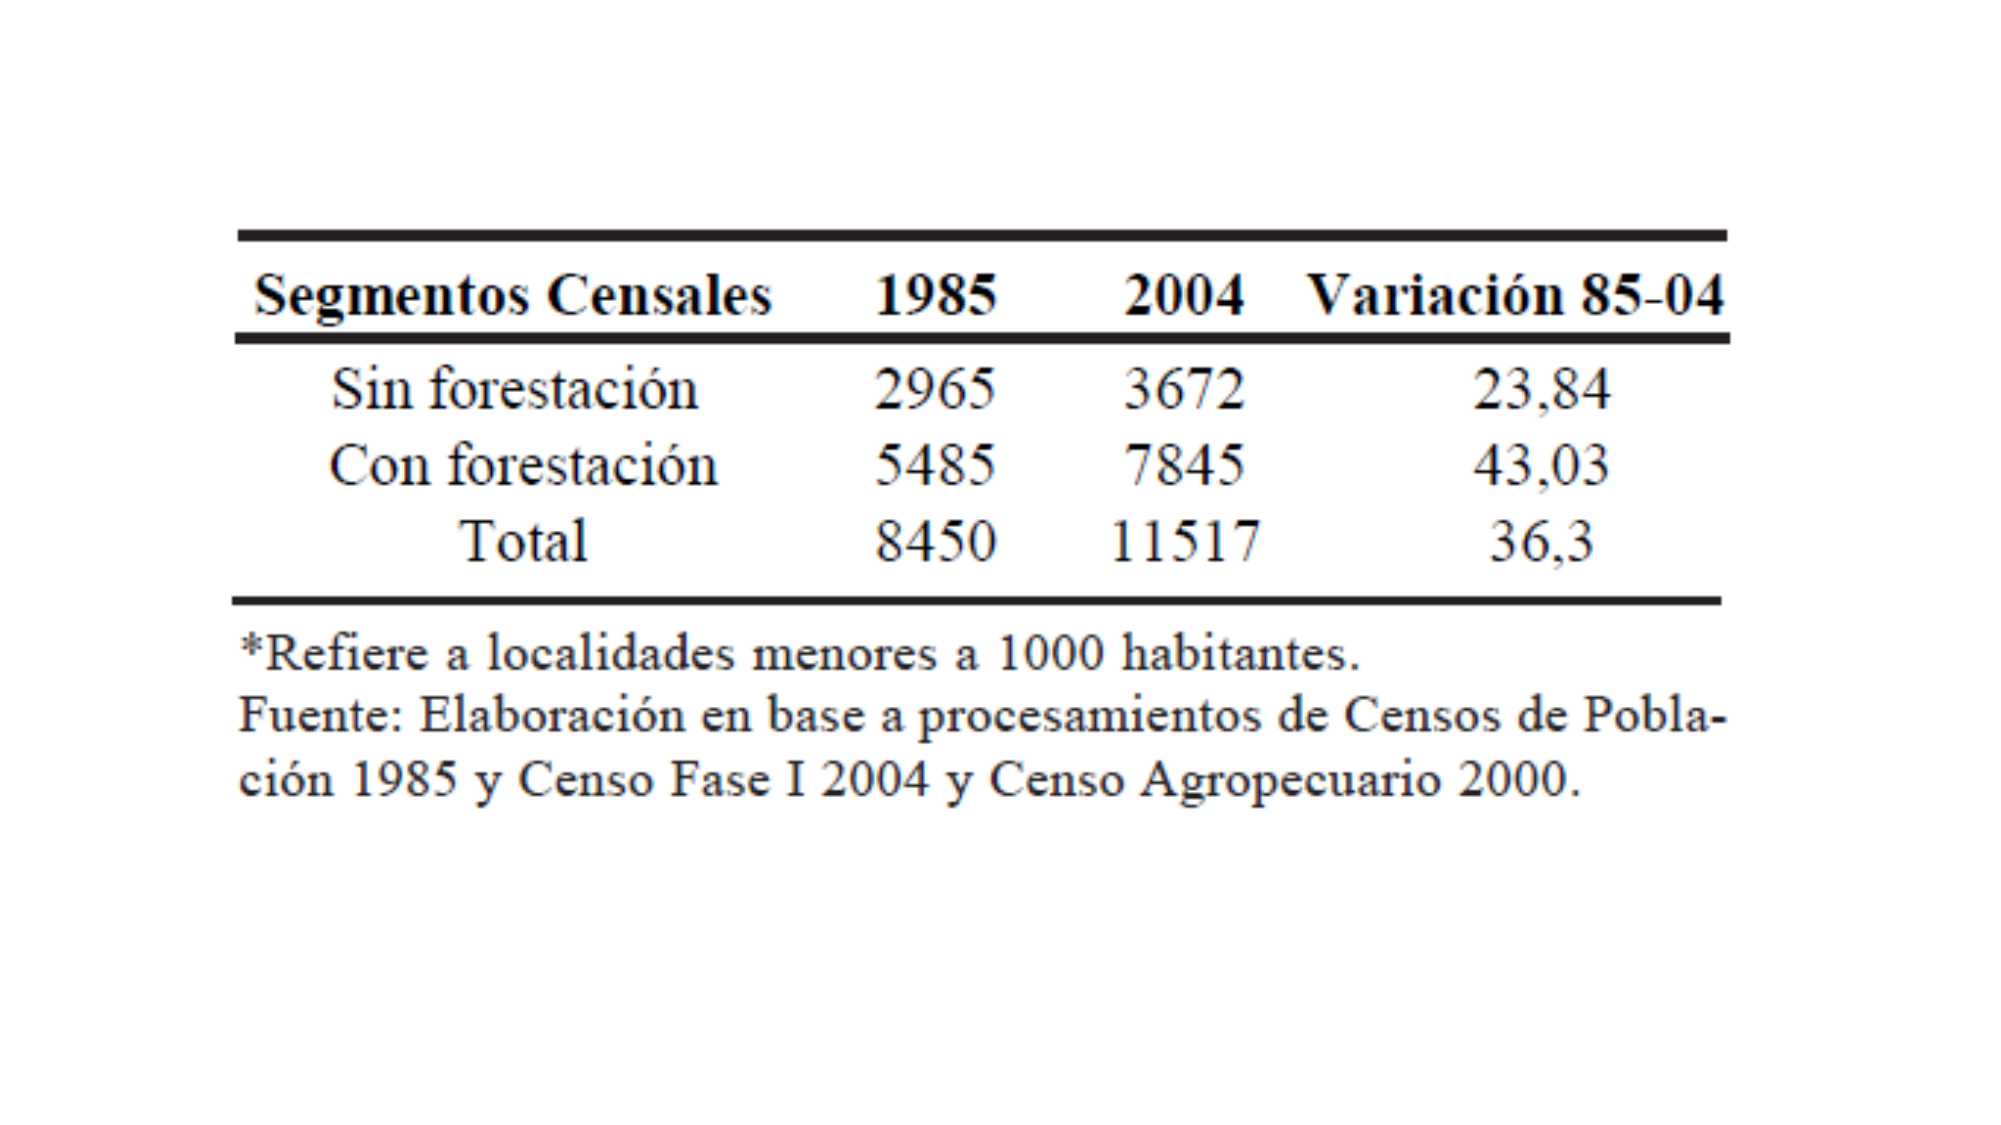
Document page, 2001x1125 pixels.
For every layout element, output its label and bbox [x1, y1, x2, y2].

picture [185, 213, 1825, 882]
